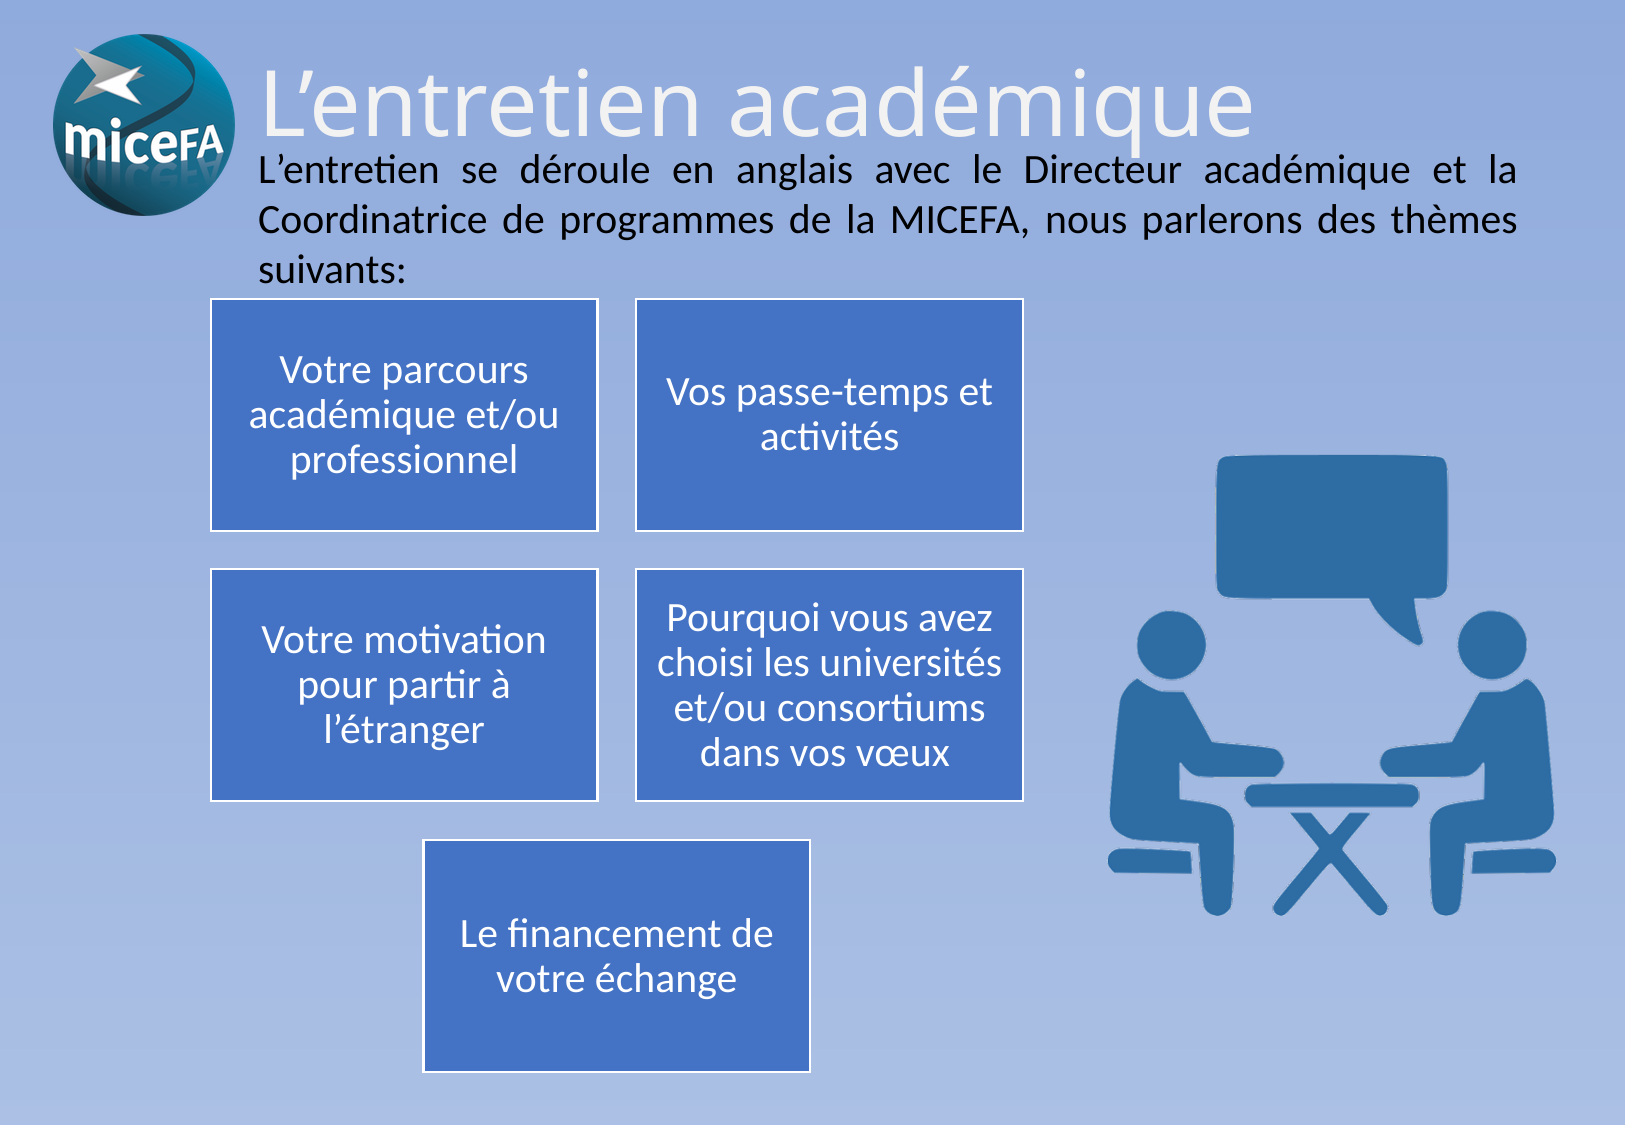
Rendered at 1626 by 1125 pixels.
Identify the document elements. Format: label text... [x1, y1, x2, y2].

text_box L’entretien académique [244, 68, 1508, 134]
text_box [111, 298, 1123, 1073]
picture [44, 26, 244, 225]
picture [1123, 454, 1557, 917]
text_box L’entretien se déroule en anglais avec le Directeur académique et la Coordinatrice de programmes de la MICEFA, nous parlerons des thèmes suivants: [243, 134, 1534, 300]
